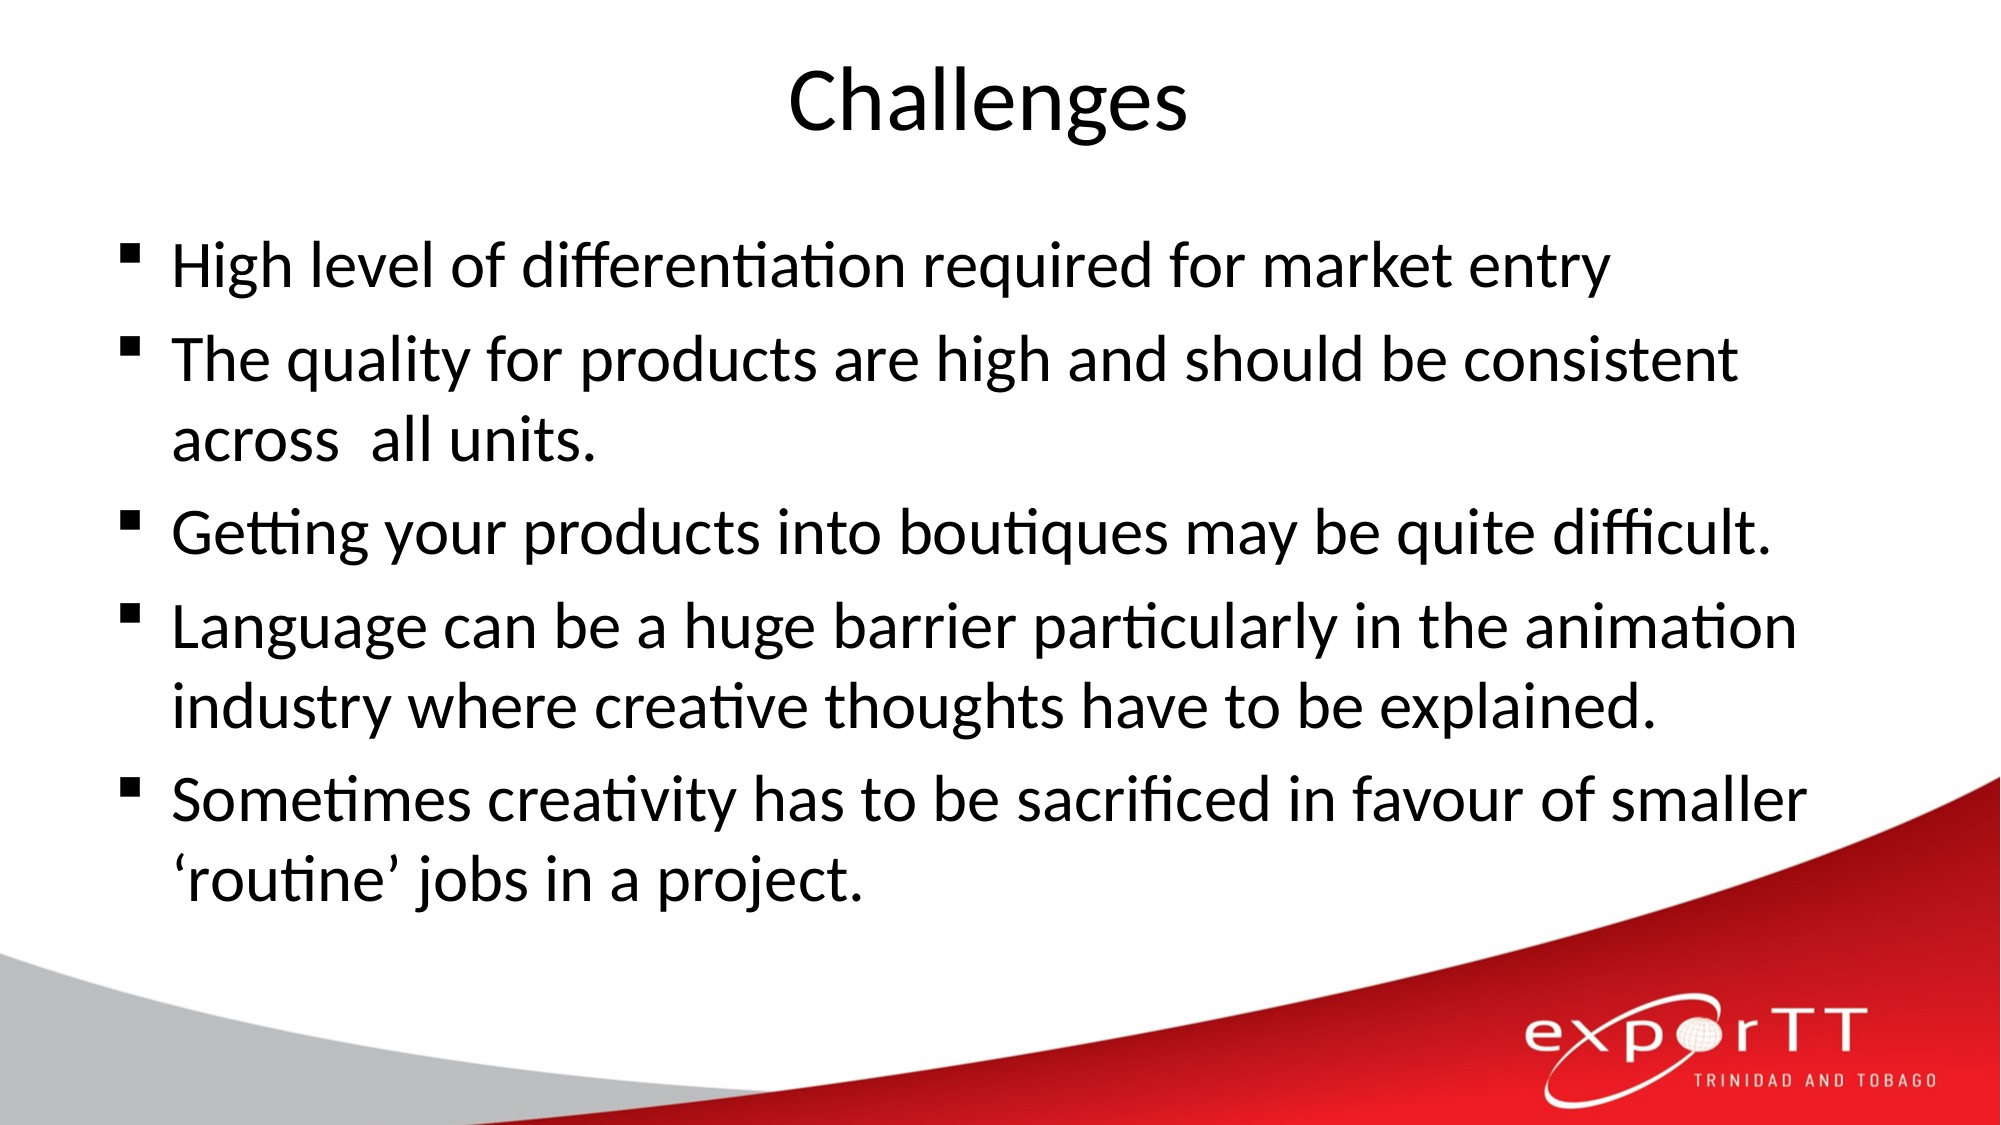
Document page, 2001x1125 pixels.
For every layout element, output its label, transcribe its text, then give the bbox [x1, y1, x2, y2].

picture [0, 0, 2001, 1125]
title Challenges [99, 0, 1900, 188]
list High level of differentiation required for market entry The quality for products are high and should be consistent across all units. Getting your products into boutiques may be quite difficult. Language can be a huge barrier particularly in the animation industry where creative thoughts have to be explained. Sometimes creativity has to be sacrificed in favour of smaller ‘routine’ jobs in a project. [99, 213, 1900, 957]
